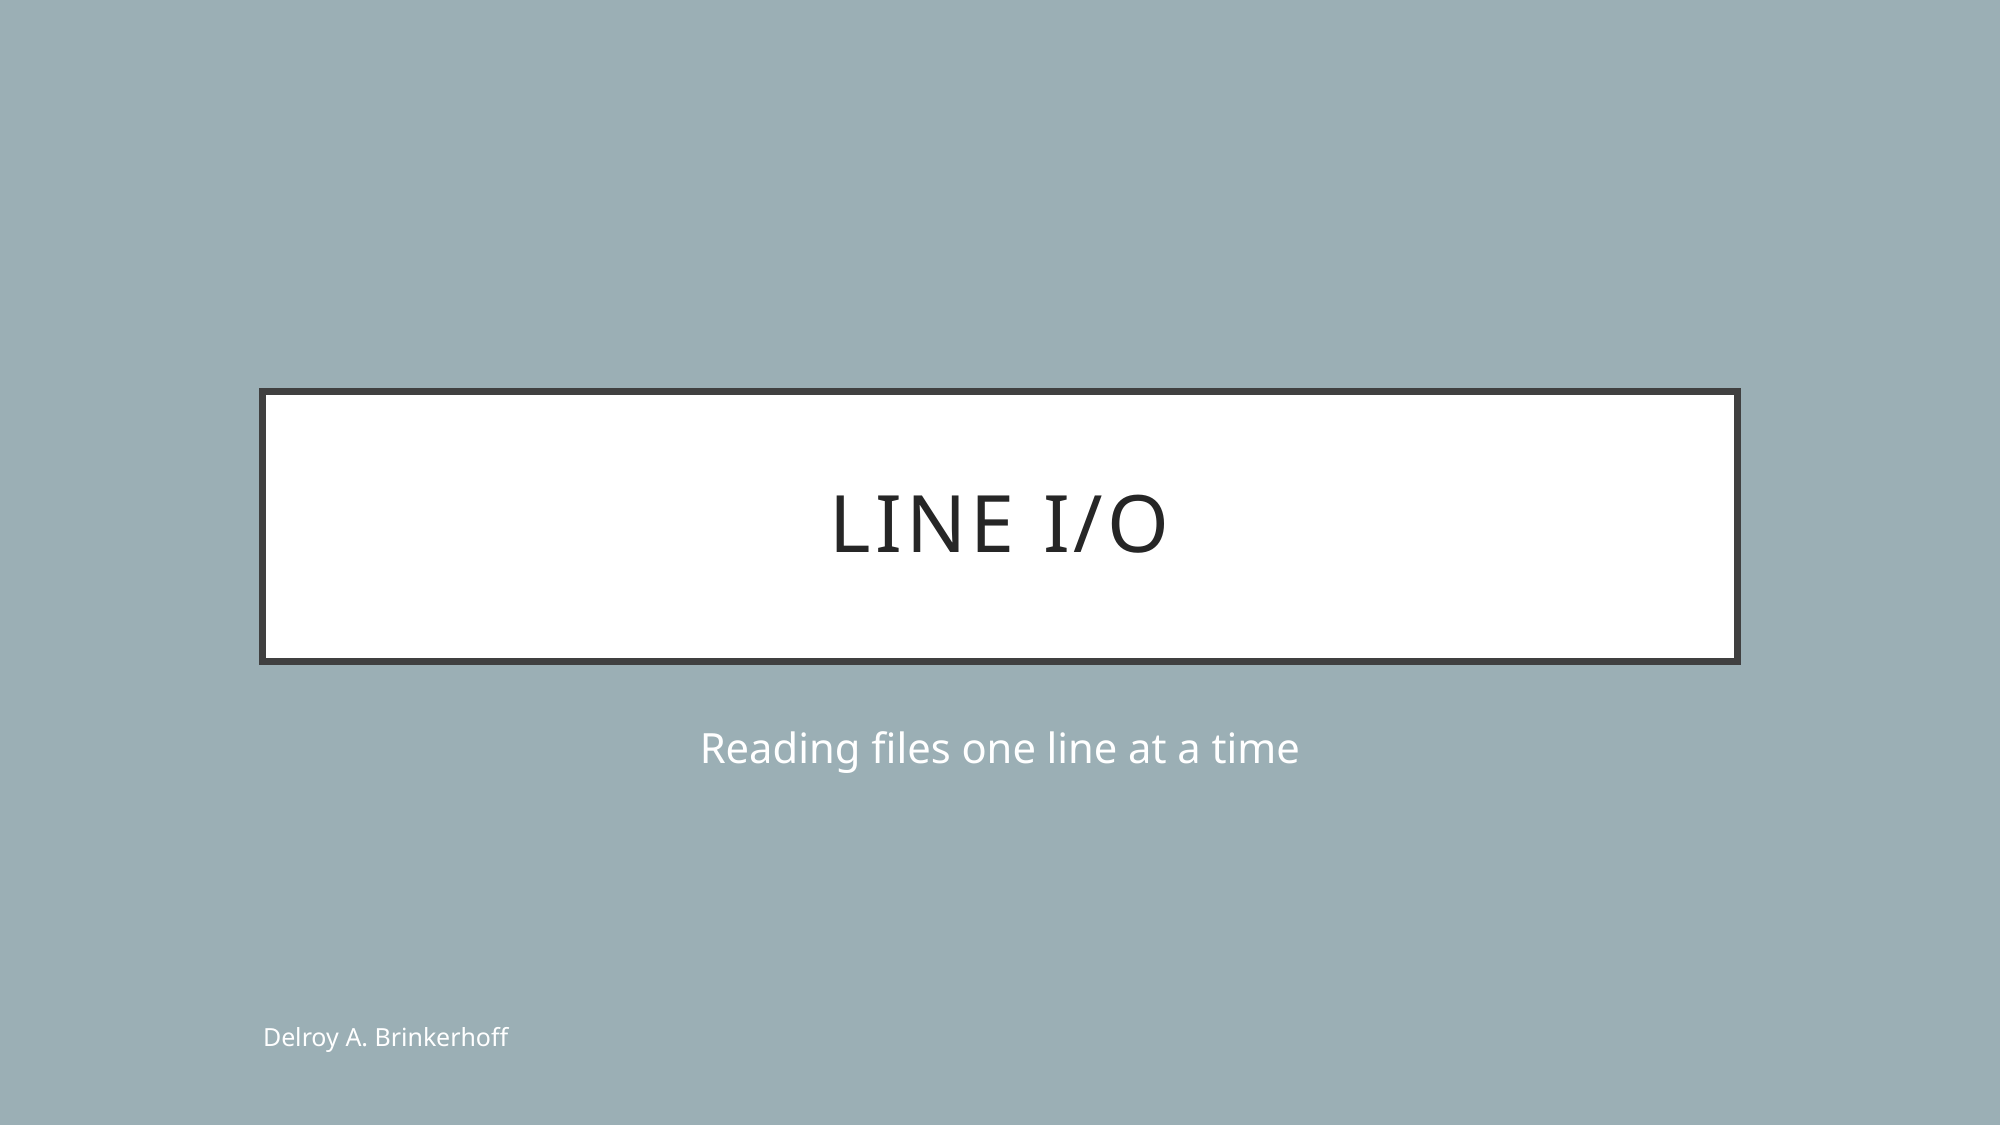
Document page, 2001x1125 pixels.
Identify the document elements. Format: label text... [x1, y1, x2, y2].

text_box Delroy A. Brinkerhoff [248, 1013, 524, 1059]
title Line I/O [259, 388, 1741, 665]
subtitle Reading files one line at a time [442, 713, 1558, 918]
